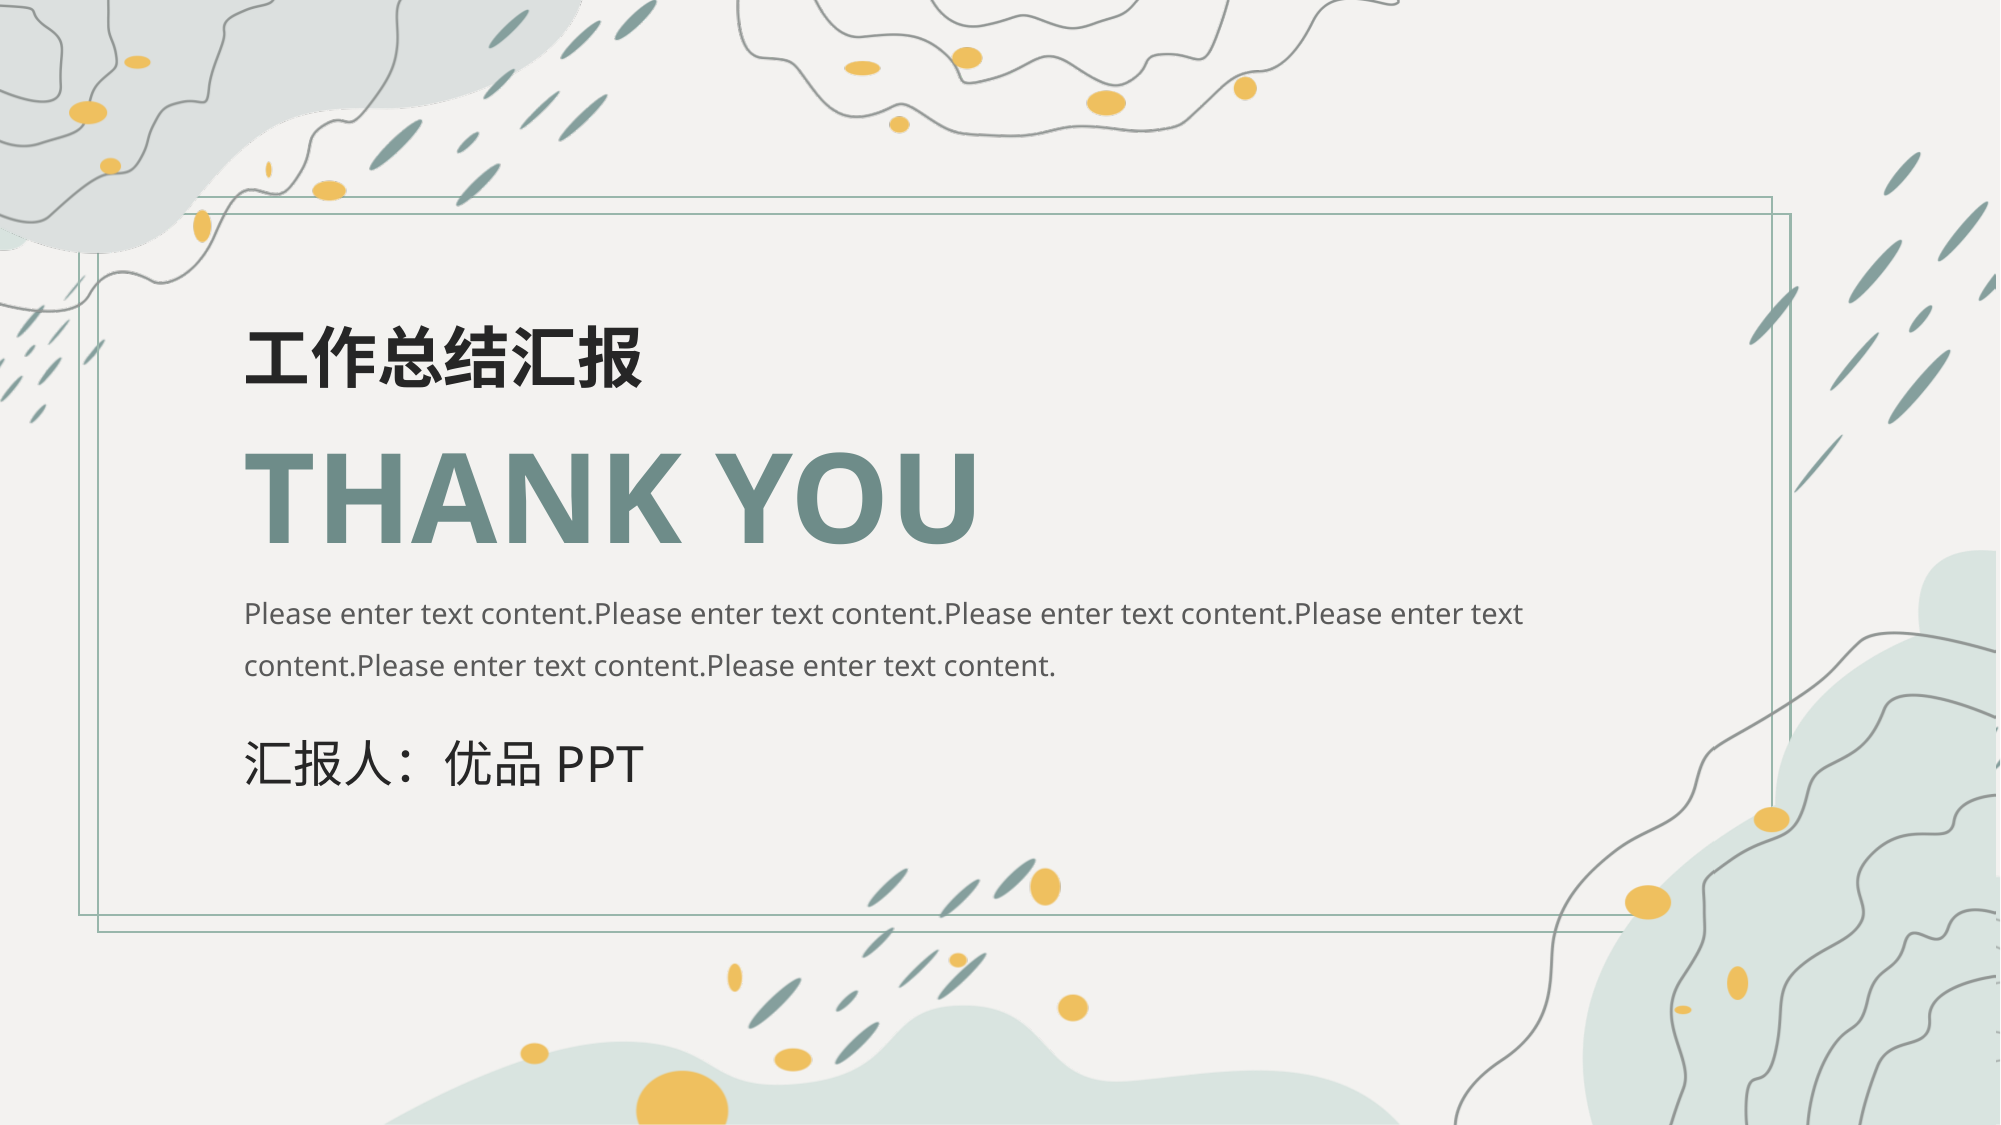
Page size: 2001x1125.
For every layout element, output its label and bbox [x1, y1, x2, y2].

text_box [79, 404, 1433, 933]
text_box [228, 308, 1665, 801]
picture [0, 0, 2001, 1125]
picture [362, 808, 1407, 1125]
